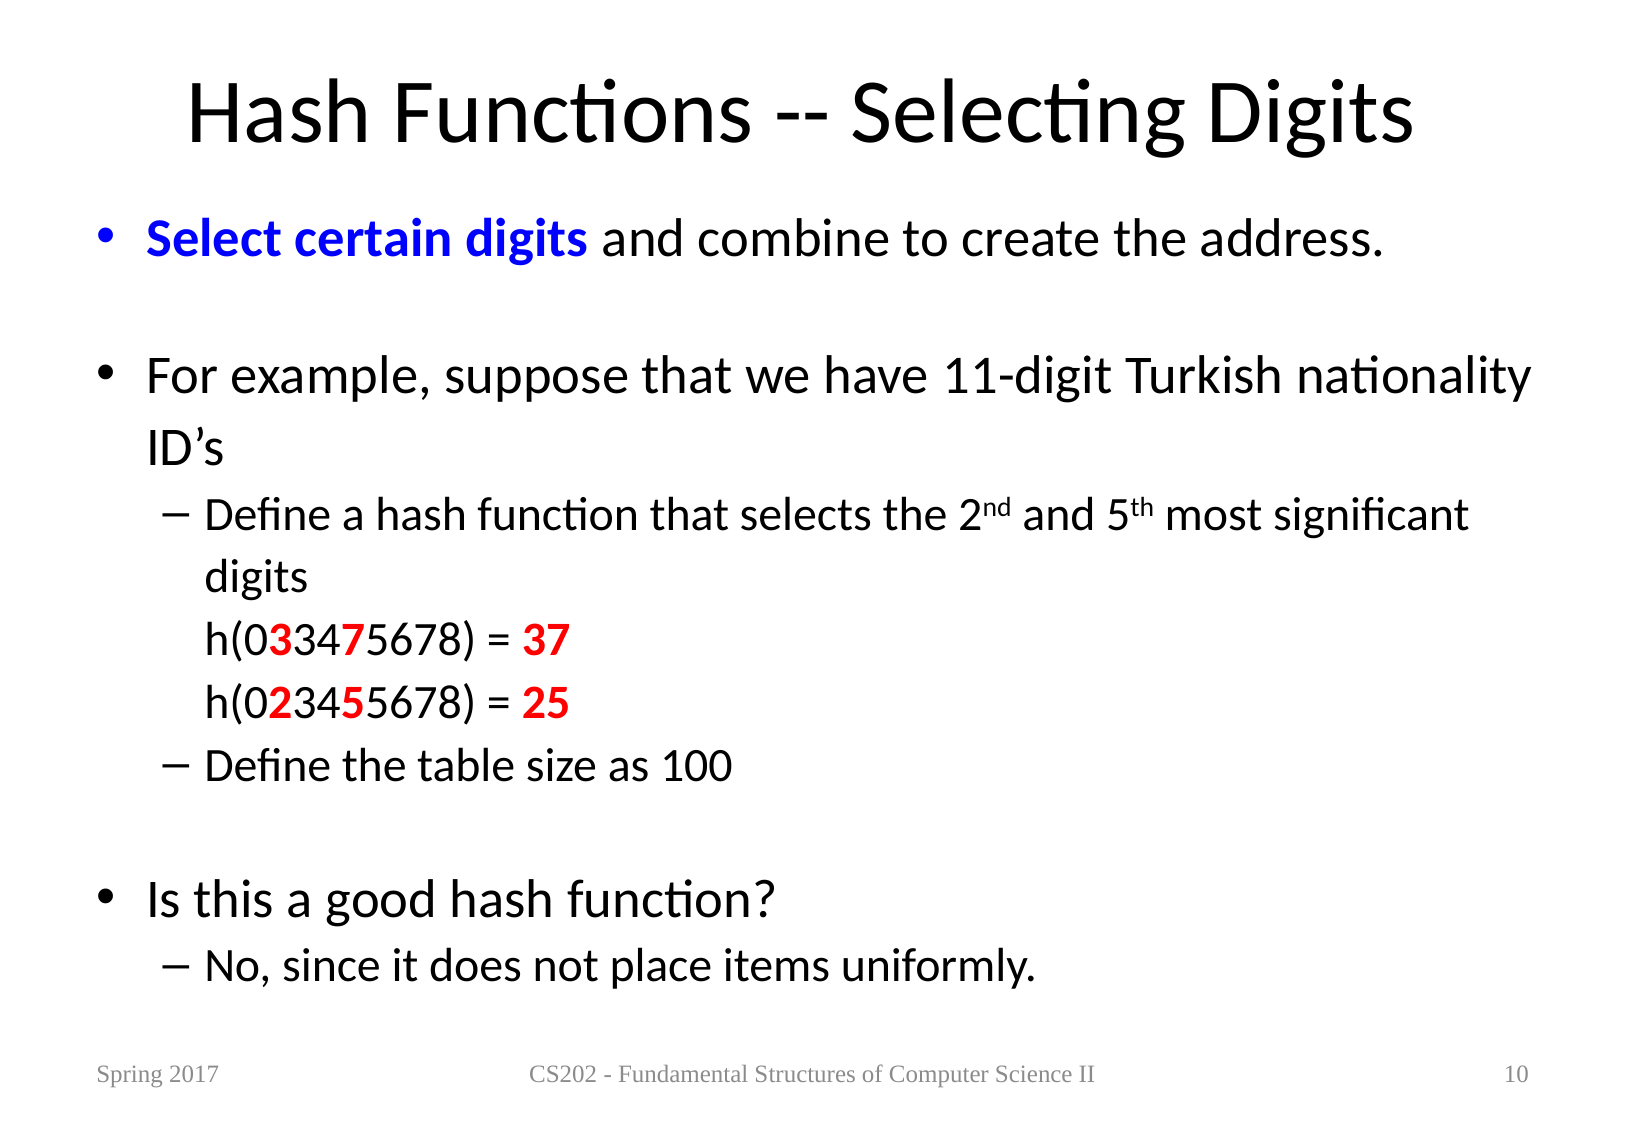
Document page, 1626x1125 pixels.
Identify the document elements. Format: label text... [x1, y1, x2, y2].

list Select certain digits and combine to create the address. For example, suppose that we have 11-digit Turkish nationality ID’s Define a hash function that selects the 2nd and 5th most significant digits h(033475678) = 37 h(023455678) = 25 Define the table size as 100 Is this a good hash function? No, since it does not place items uniformly. [81, 187, 1588, 1005]
slide_number Spring 2017 [81, 1042, 461, 1103]
slide_number 10 [1164, 1042, 1544, 1103]
footer CS202 - Fundamental Structures of Computer Science II [512, 1042, 1113, 1103]
title Hash Functions -- Selecting Digits [81, 37, 1544, 175]
